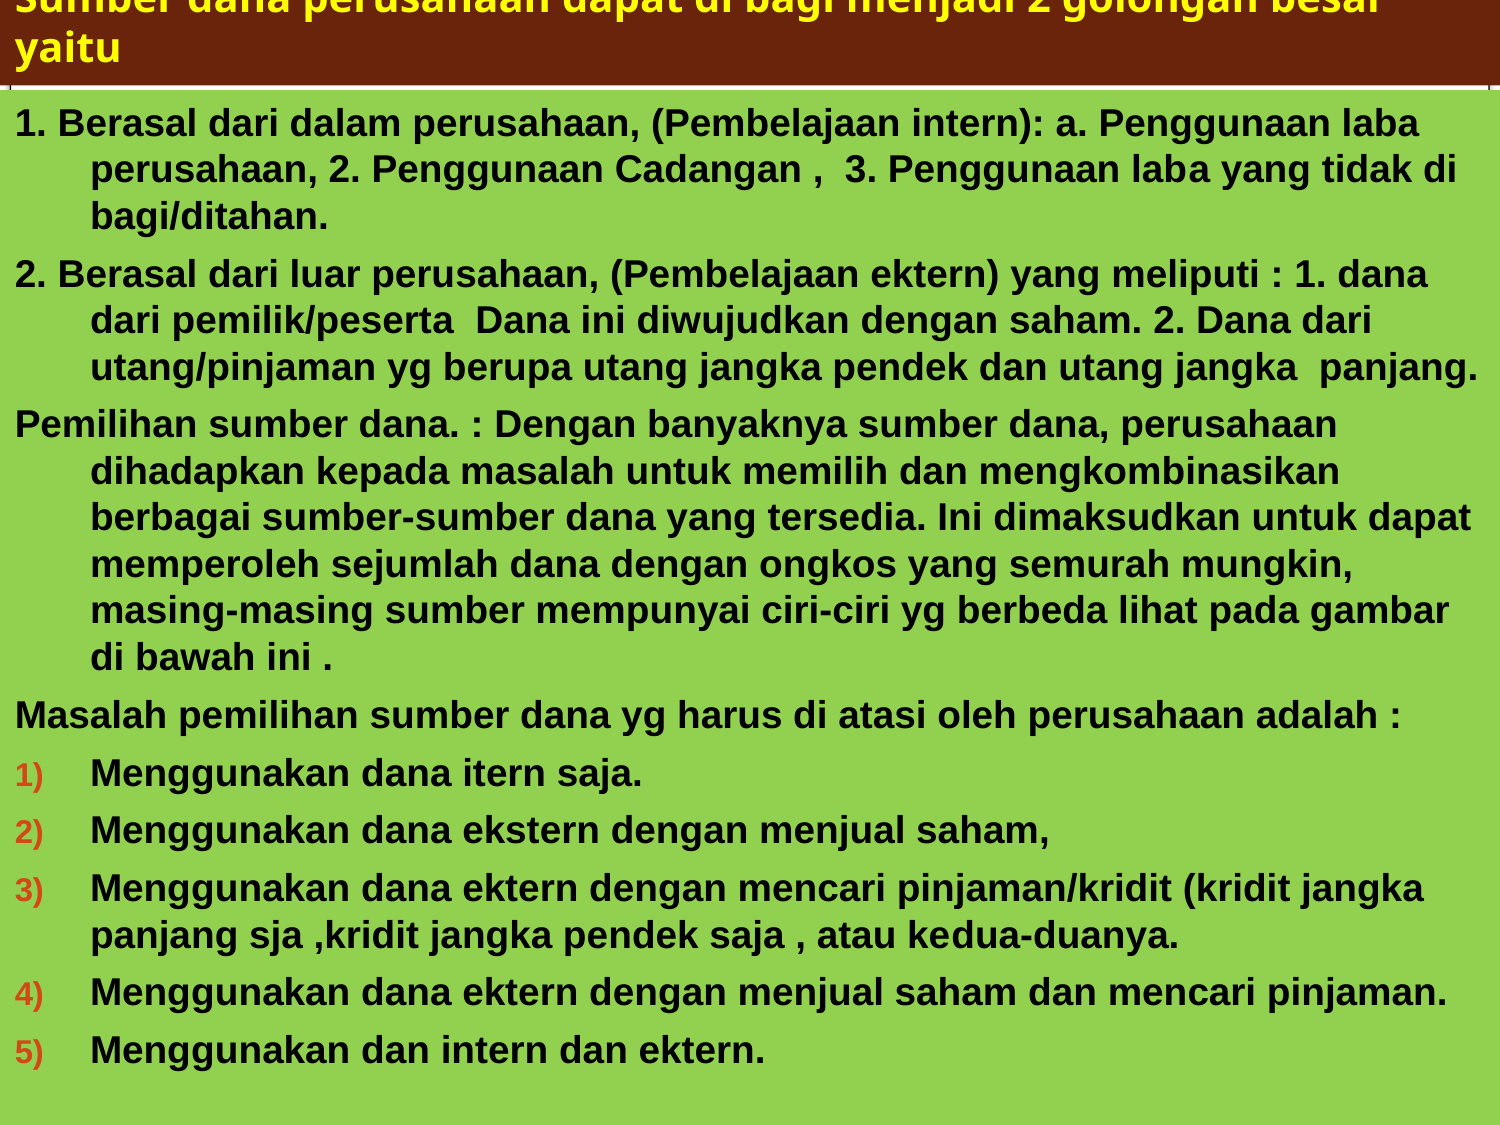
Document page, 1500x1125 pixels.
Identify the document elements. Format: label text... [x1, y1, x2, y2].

title Sumber dana perusahaan dapat di bagi menjadi 2 golongan besar yaitu [0, 0, 1500, 86]
list 1. Berasal dari dalam perusahaan, (Pembelajaan intern): a. Penggunaan laba perusahaan, 2. Penggunaan Cadangan , 3. Penggunaan laba yang tidak di bagi/ditahan. 2. Berasal dari luar perusahaan, (Pembelajaan ektern) yang meliputi : 1. dana dari pemilik/peserta Dana ini diwujudkan dengan saham. 2. Dana dari utang/pinjaman yg berupa utang jangka pendek dan utang jangka panjang. Pemilihan sumber dana. : Dengan banyaknya sumber dana, perusahaan dihadapkan kepada masalah untuk memilih dan mengkombinasikan berbagai sumber-sumber dana yang tersedia. Ini dimaksudkan untuk dapat memperoleh sejumlah dana dengan ongkos yang semurah mungkin, masing-masing sumber mempunyai ciri-ciri yg berbeda lihat pada gambar di bawah ini . Masalah pemilihan sumber dana yg harus di atasi oleh perusahaan adalah : Menggunakan dana itern saja. Menggunakan dana ekstern dengan menjual saham, Menggunakan dana ektern dengan mencari pinjaman/kridit (kridit jangka panjang sja ,kridit jangka pendek saja , atau kedua-duanya. Menggunakan dana ektern dengan menjual saham dan mencari pinjaman. Menggunakan dan intern dan ektern. [0, 90, 1500, 1125]
